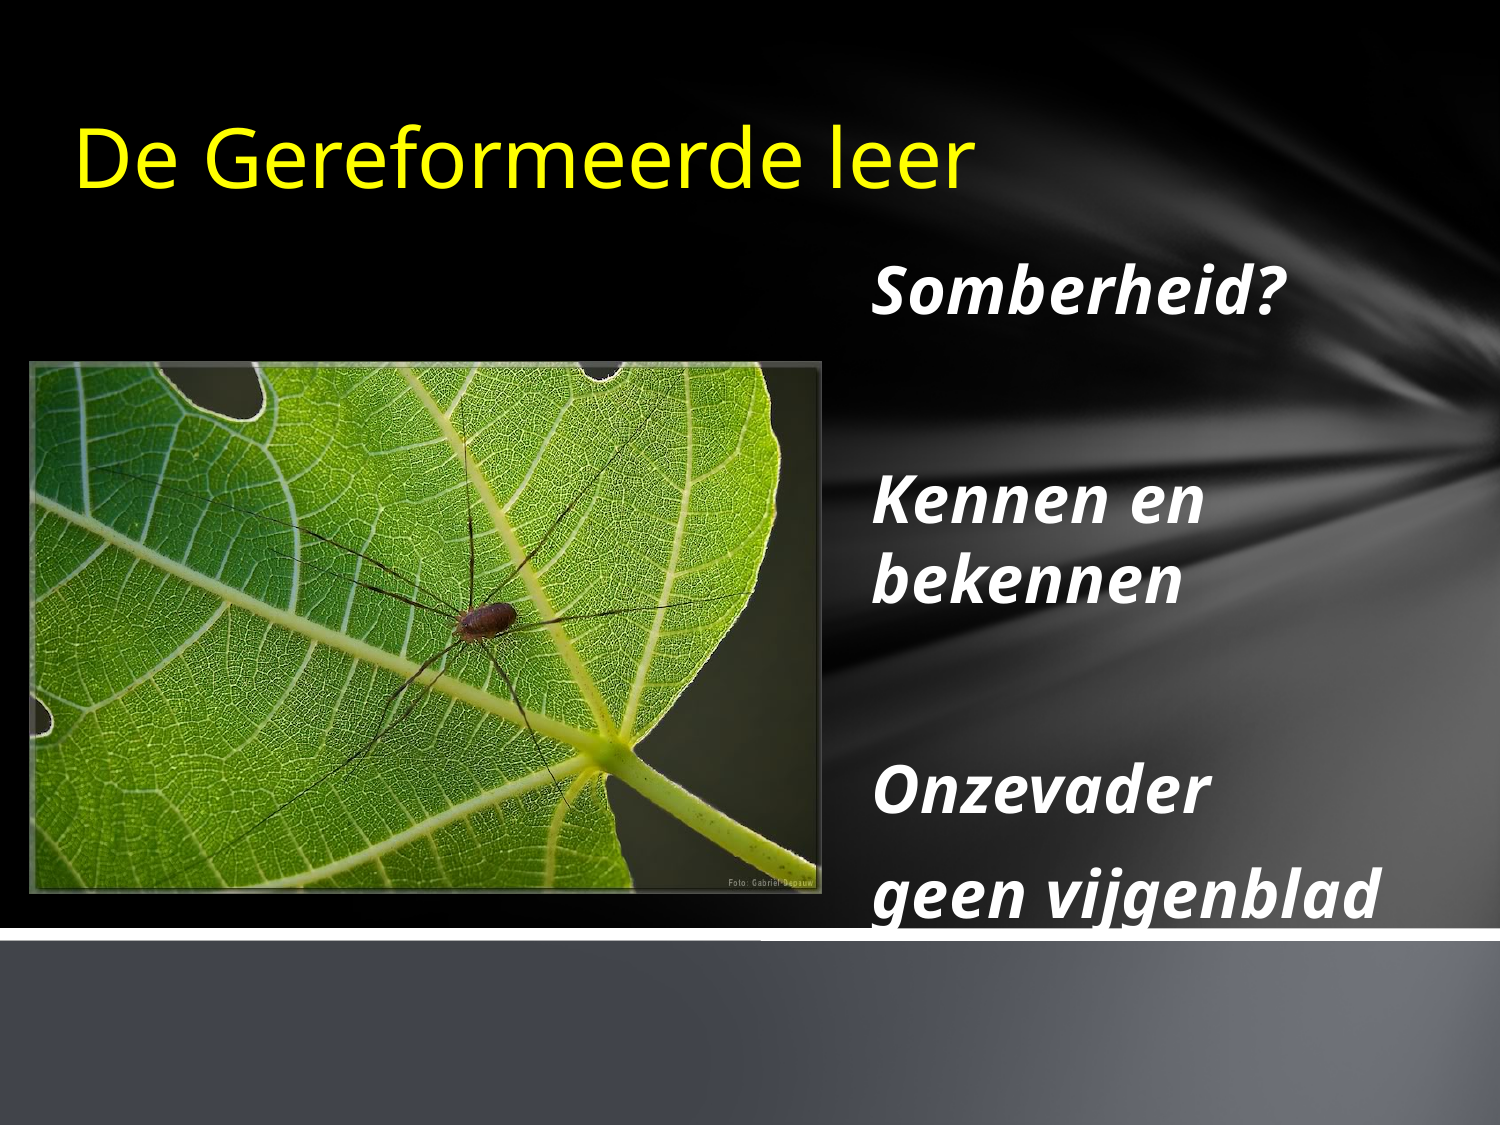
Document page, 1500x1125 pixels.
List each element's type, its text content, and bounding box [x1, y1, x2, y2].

list Somberheid? Kennen en bekennen Onzevader geen vijgenblad [856, 239, 1495, 891]
picture [29, 361, 822, 894]
title De Gereformeerde leer [57, 37, 1318, 213]
